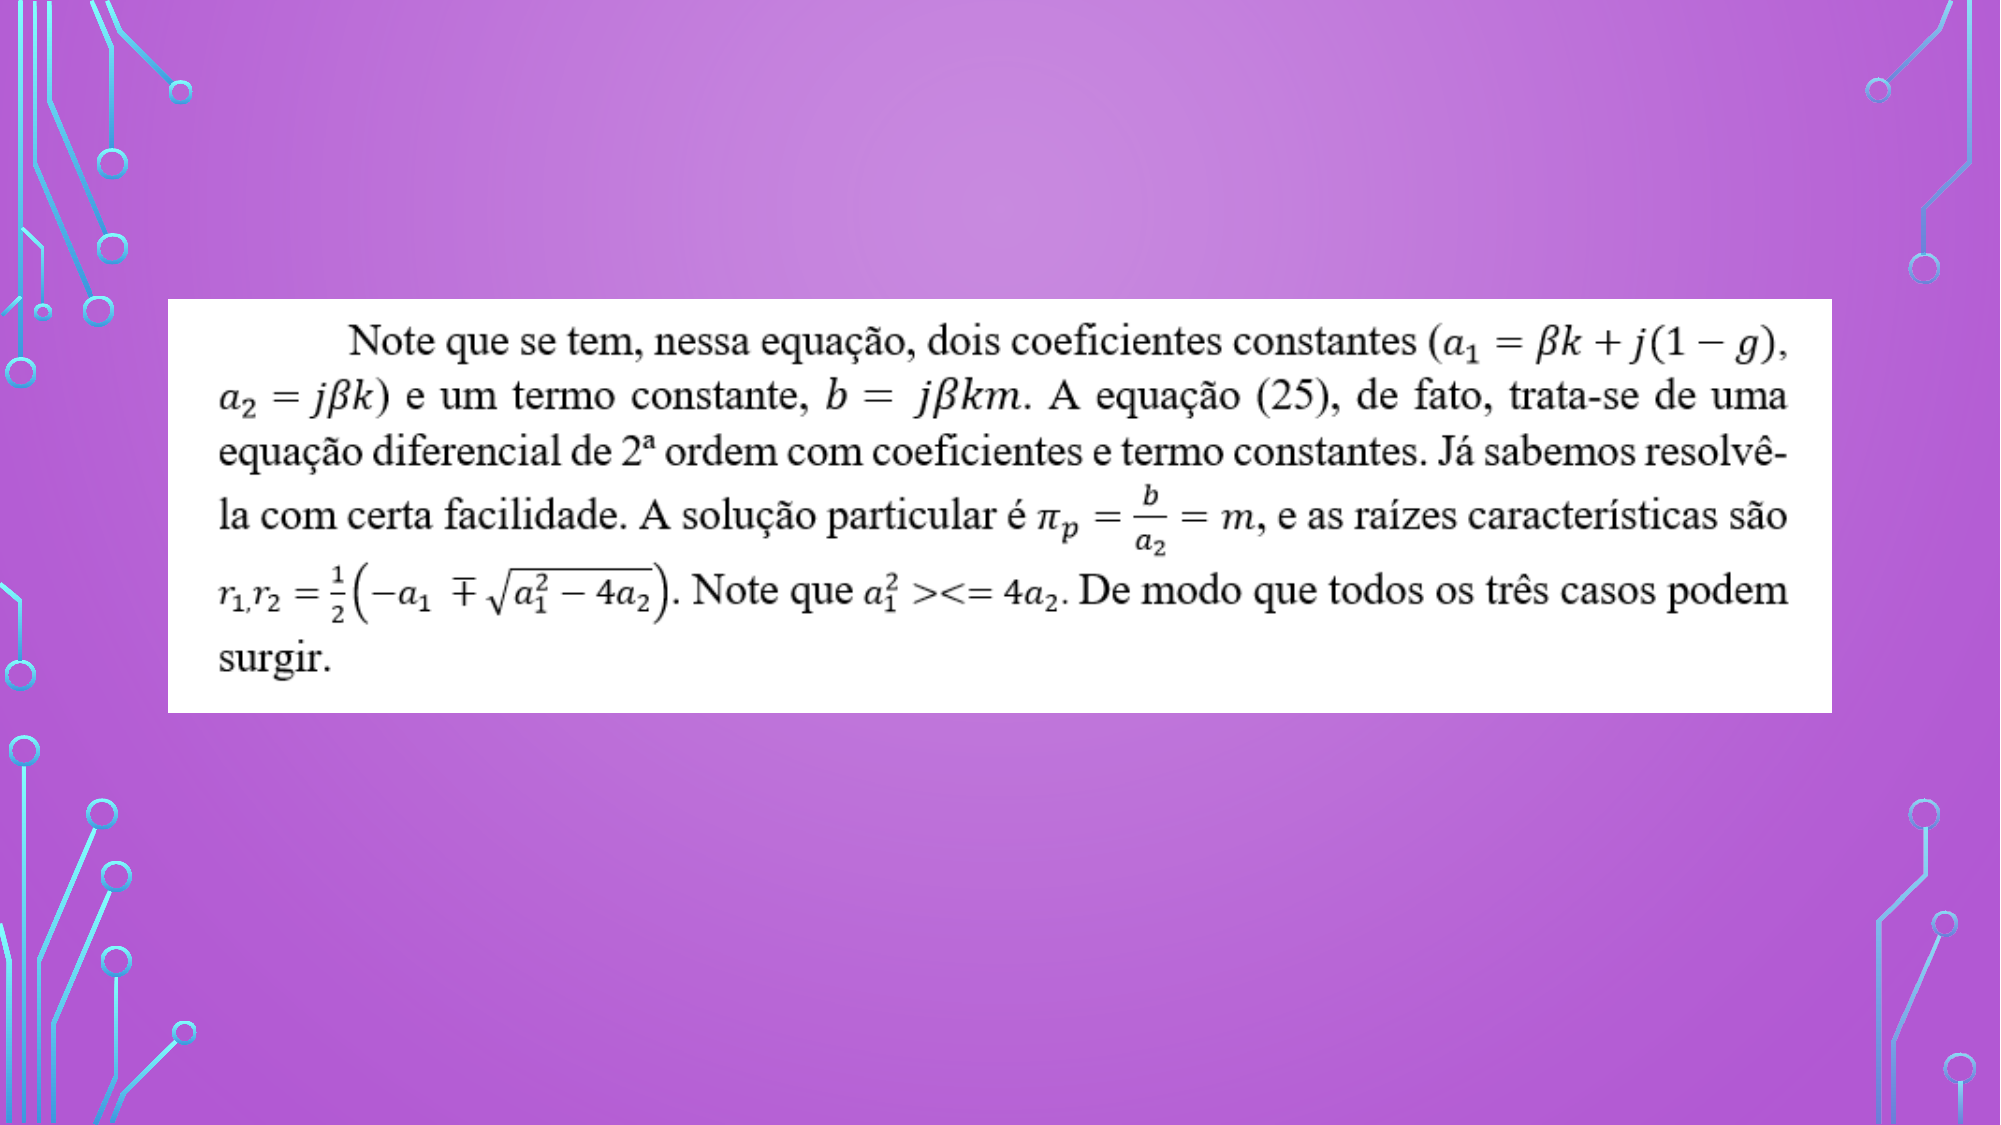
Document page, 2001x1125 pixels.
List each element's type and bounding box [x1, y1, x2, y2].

picture [167, 299, 1832, 714]
